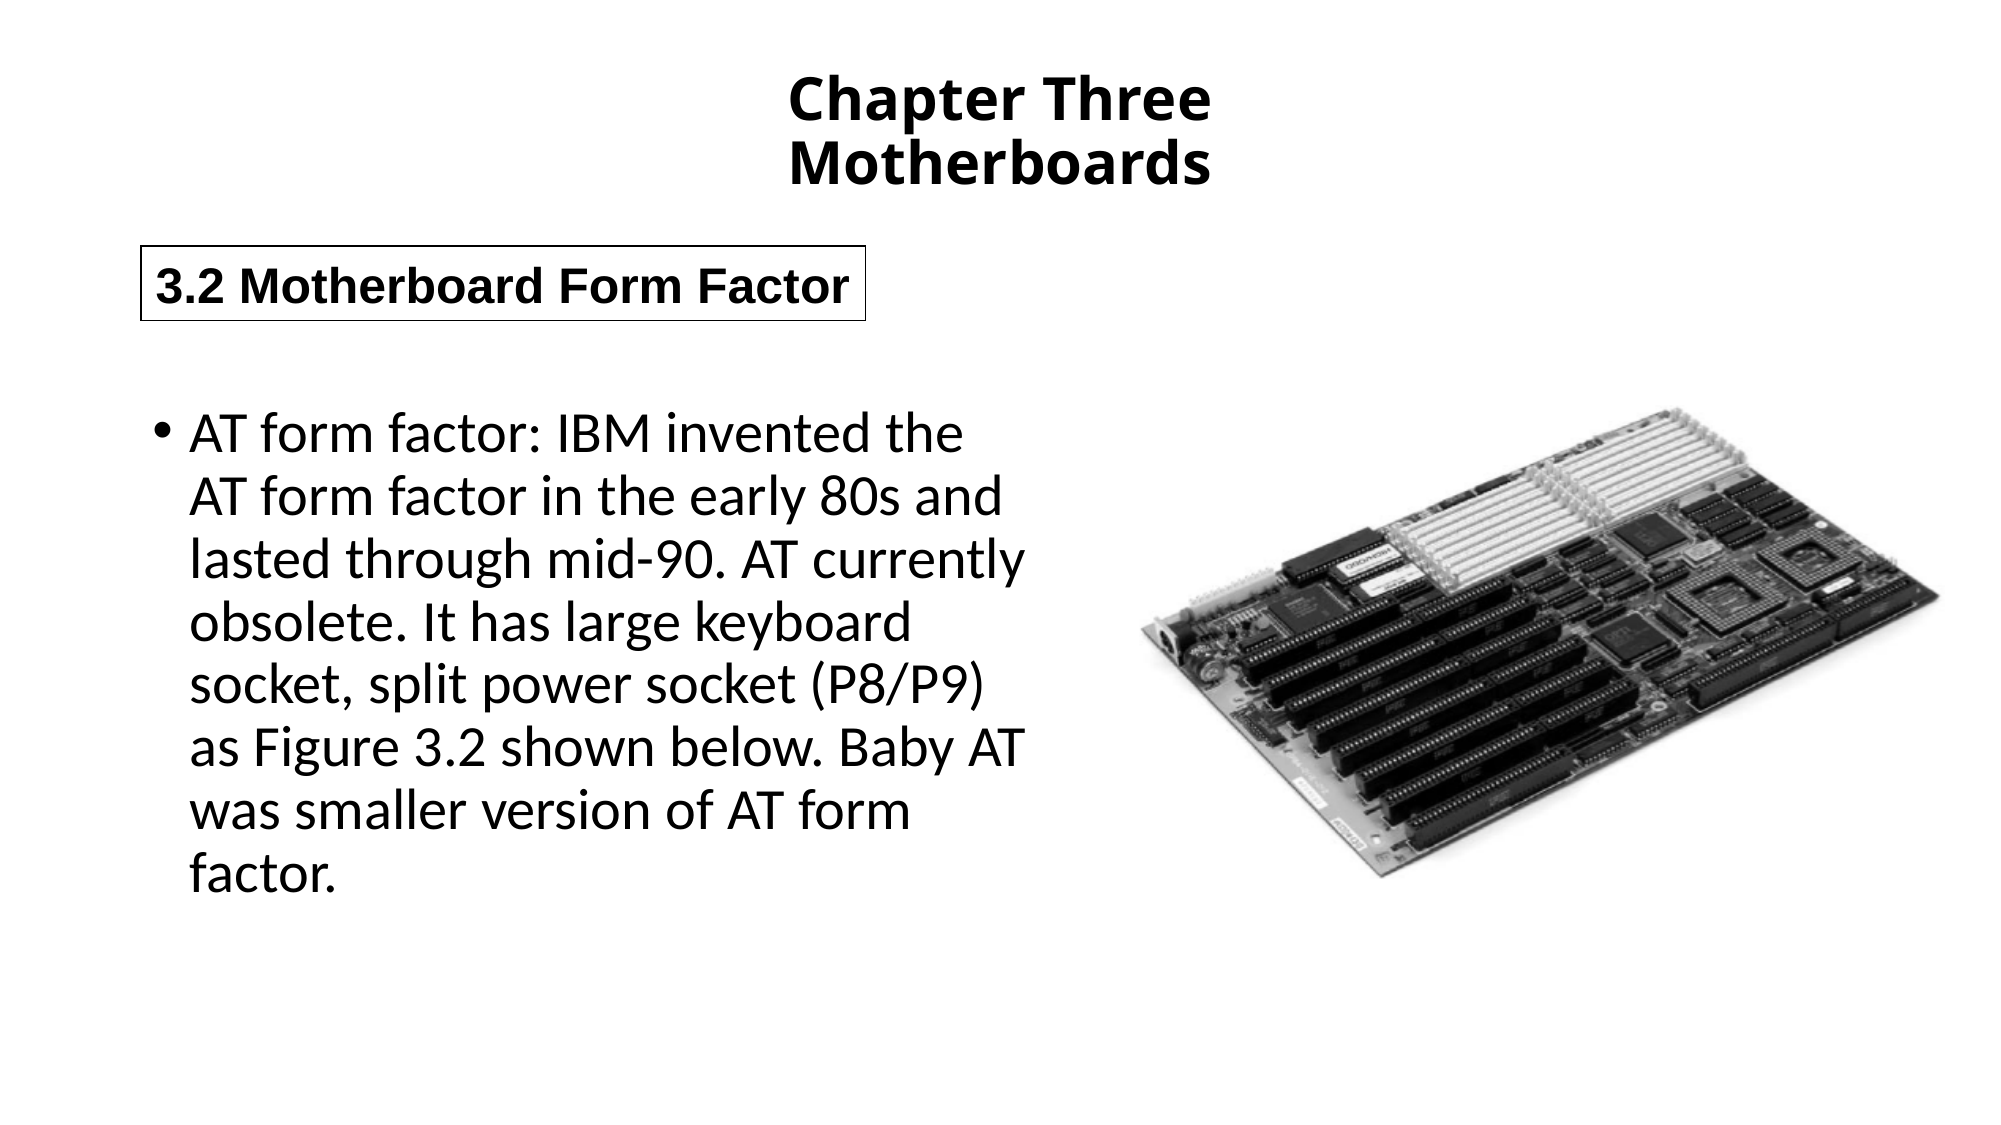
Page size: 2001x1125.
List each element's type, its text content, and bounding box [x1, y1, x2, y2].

title Chapter Three Motherboards [137, 59, 1863, 278]
picture [1127, 394, 1945, 890]
list AT form factor: IBM invented the AT form factor in the early 80s and lasted through mid-90. AT currently obsolete. It has large keyboard socket, split power socket (P8/P9) as Figure 3.2 shown below. Baby AT was smaller version of AT form factor. [137, 394, 1048, 1014]
text_box 3.2 Motherboard Form Factor [140, 246, 866, 321]
